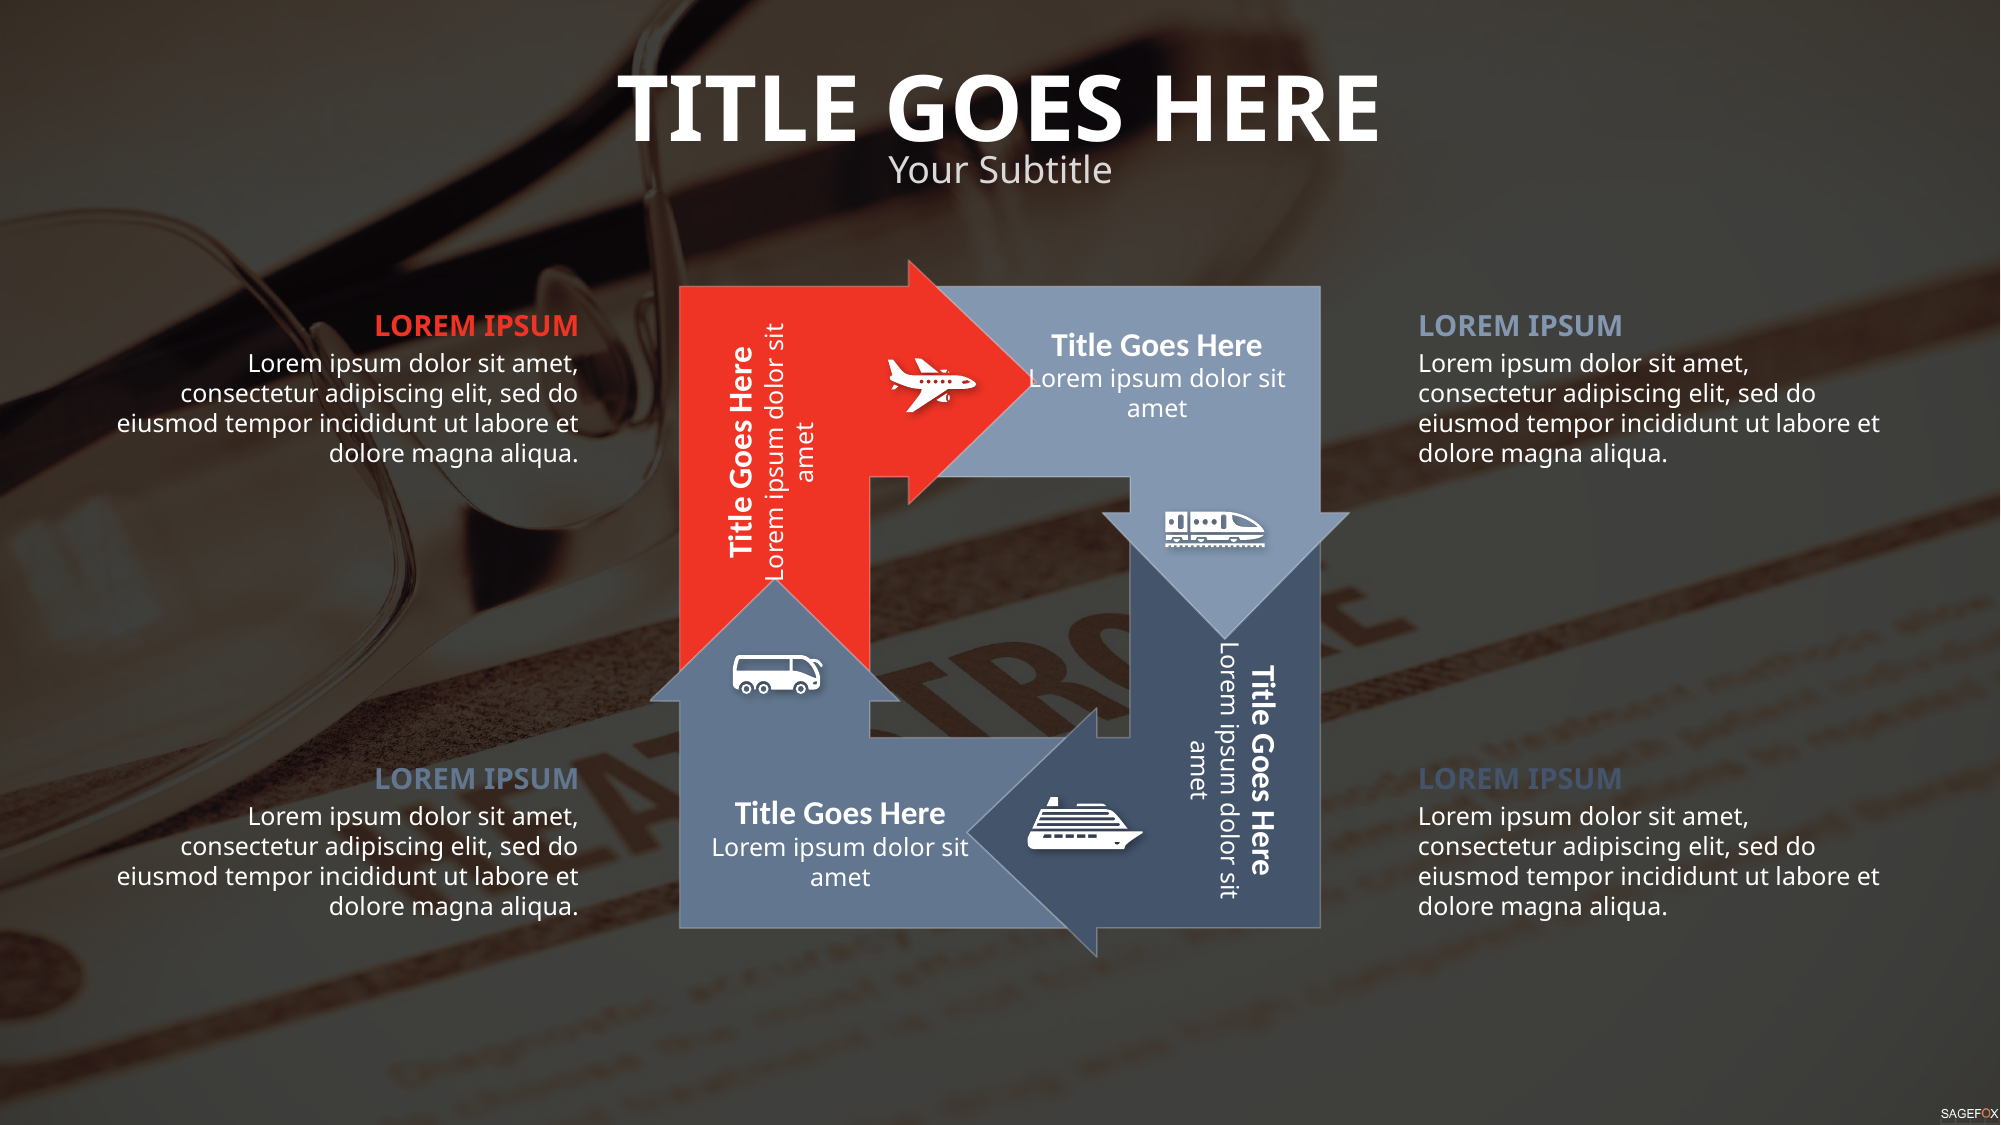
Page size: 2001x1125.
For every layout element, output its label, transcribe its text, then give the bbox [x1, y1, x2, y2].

text_box Title Goes Here Lorem ipsum dolor sit amet [695, 791, 985, 892]
text_box LOREM IPSUM Lorem ipsum dolor sit amet, consectetur adipiscing elit, sed do eiusmod tempor incididunt ut labore et dolore magna aliqua. [1403, 300, 1910, 475]
text_box LOREM IPSUM Lorem ipsum dolor sit amet, consectetur adipiscing elit, sed do eiusmod tempor incididunt ut labore et dolore magna aliqua. [1403, 752, 1910, 928]
text_box [674, 199, 895, 345]
text_box [1076, 803, 1107, 807]
text_box LOREM IPSUM Lorem ipsum dolor sit amet, consectetur adipiscing elit, sed do eiusmod tempor incididunt ut labore et dolore magna aliqua. [88, 300, 595, 475]
text_box [1165, 534, 1265, 548]
text_box [887, 359, 977, 413]
text_box Title Goes Here Lorem ipsum dolor sit amet [1185, 625, 1286, 916]
text_box [1027, 831, 1143, 850]
text_box Title Goes Here Lorem ipsum dolor sit amet [718, 308, 819, 598]
text_box [795, 683, 806, 694]
text_box [732, 655, 823, 690]
text_box [1105, 199, 1326, 345]
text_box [548, 42, 1452, 199]
text_box [679, 260, 1012, 671]
text_box [1190, 511, 1265, 533]
text_box [1046, 797, 1059, 807]
picture [0, 0, 2001, 1125]
text_box [914, 358, 939, 373]
text_box [650, 598, 1068, 929]
text_box [1032, 809, 1128, 829]
text_box [758, 683, 769, 694]
text_box [936, 286, 1350, 625]
text_box Title Goes Here Lorem ipsum dolor sit amet [1012, 323, 1302, 423]
text_box LOREM IPSUM Lorem ipsum dolor sit amet, consectetur adipiscing elit, sed do eiusmod tempor incididunt ut labore et dolore magna aliqua. [88, 752, 595, 928]
text_box [741, 683, 752, 694]
text_box [1165, 511, 1188, 533]
text_box [985, 541, 1321, 958]
